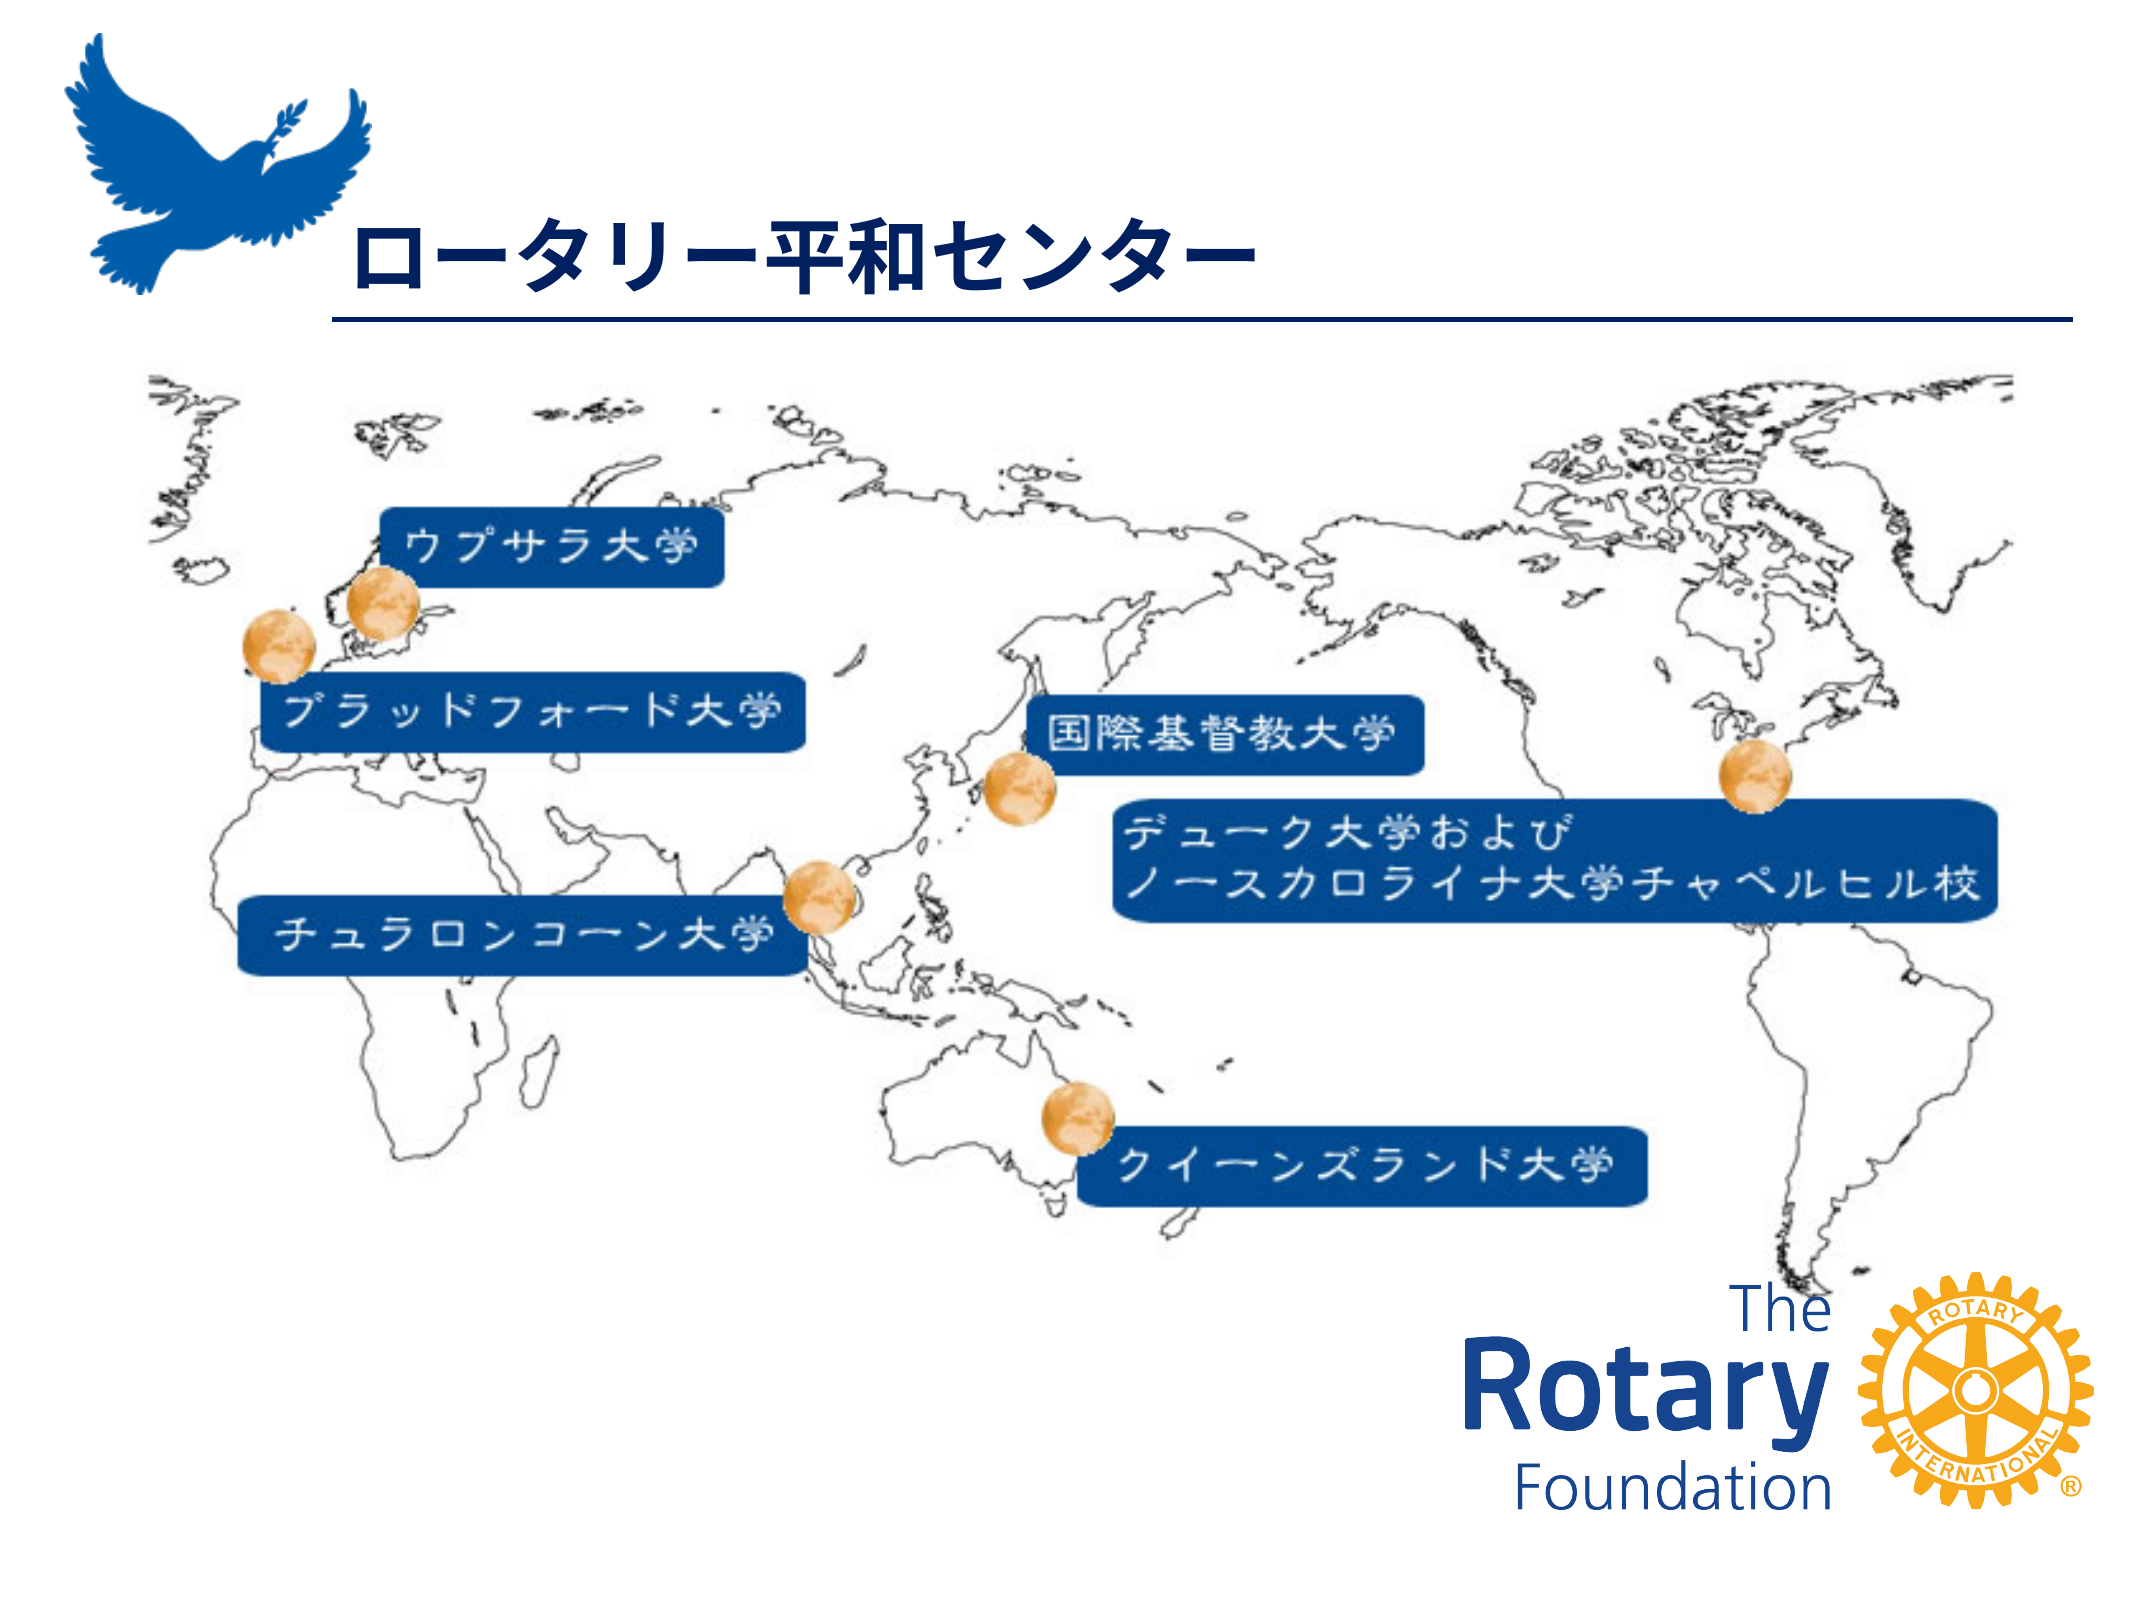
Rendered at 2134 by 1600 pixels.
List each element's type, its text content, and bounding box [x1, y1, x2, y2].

table_header ロータリー平和センター [332, 184, 2073, 317]
picture [142, 325, 2095, 1510]
picture [1, 33, 372, 295]
